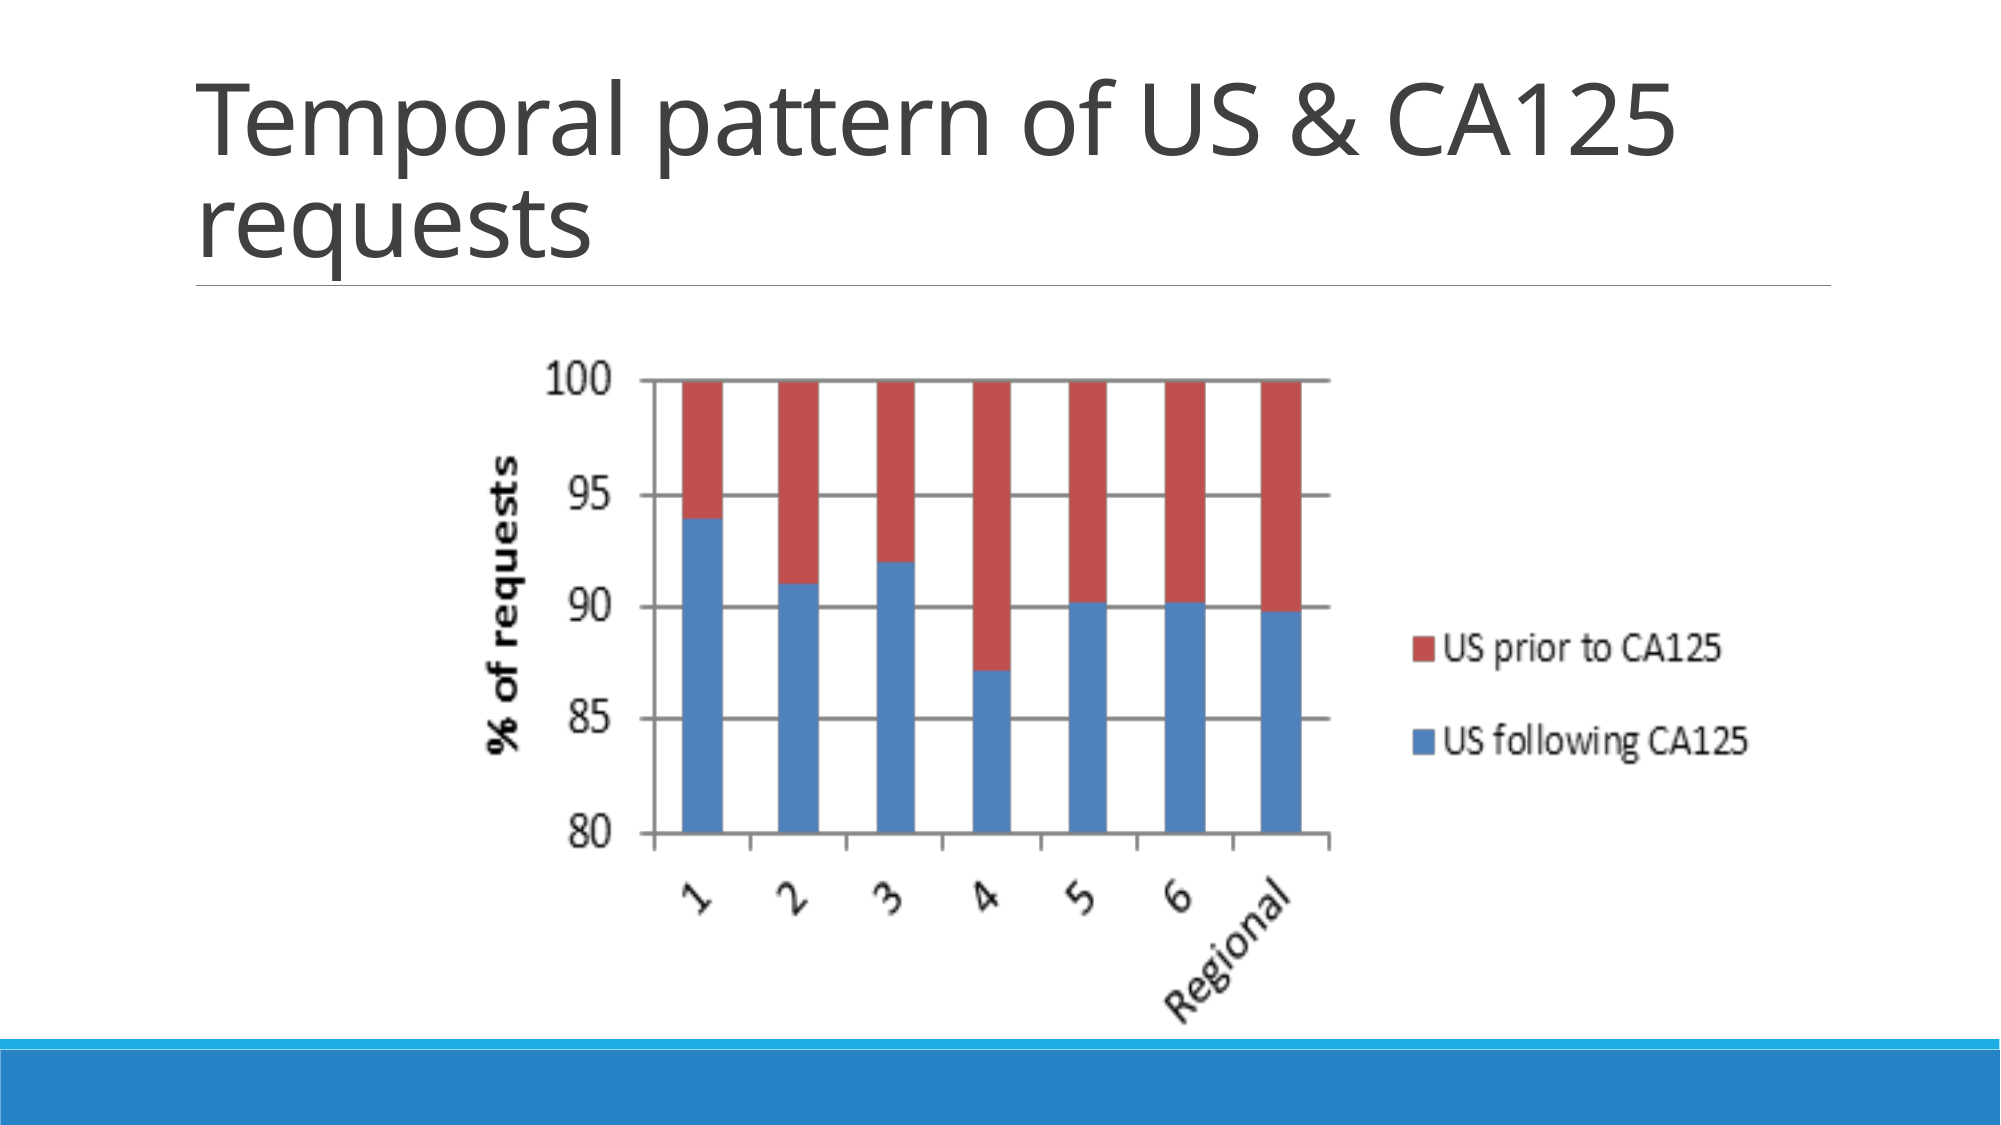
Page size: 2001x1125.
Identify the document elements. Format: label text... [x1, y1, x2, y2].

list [382, 284, 1831, 1107]
title Temporal pattern of US & CA125 requests [180, 47, 1888, 285]
